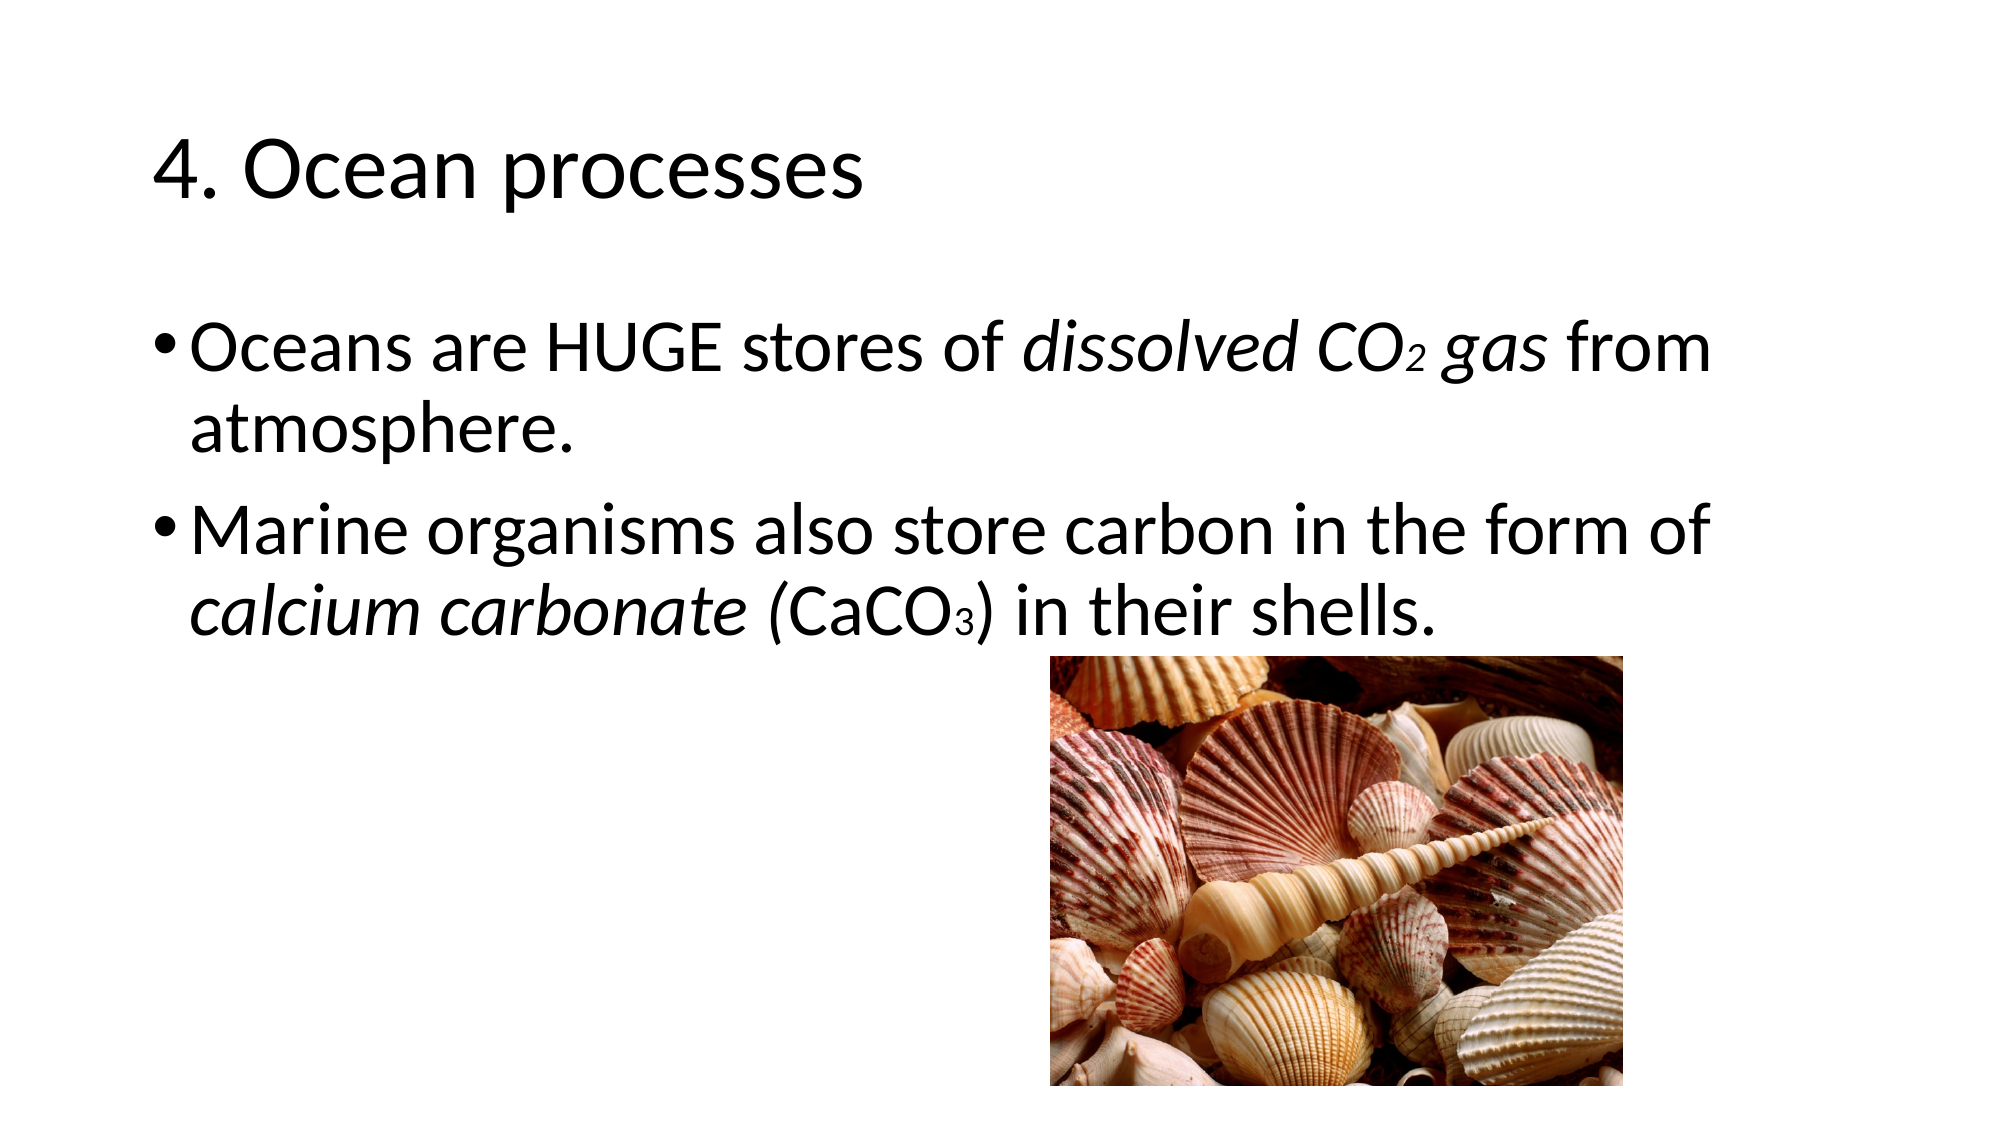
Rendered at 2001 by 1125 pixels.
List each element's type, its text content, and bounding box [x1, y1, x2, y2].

title 4. Ocean processes [137, 59, 1863, 278]
list Oceans are HUGE stores of dissolved CO2 gas from atmosphere. Marine organisms also store carbon in the form of calcium carbonate (CaCO3) in their shells. [137, 299, 1793, 1014]
picture [1050, 656, 1623, 1086]
